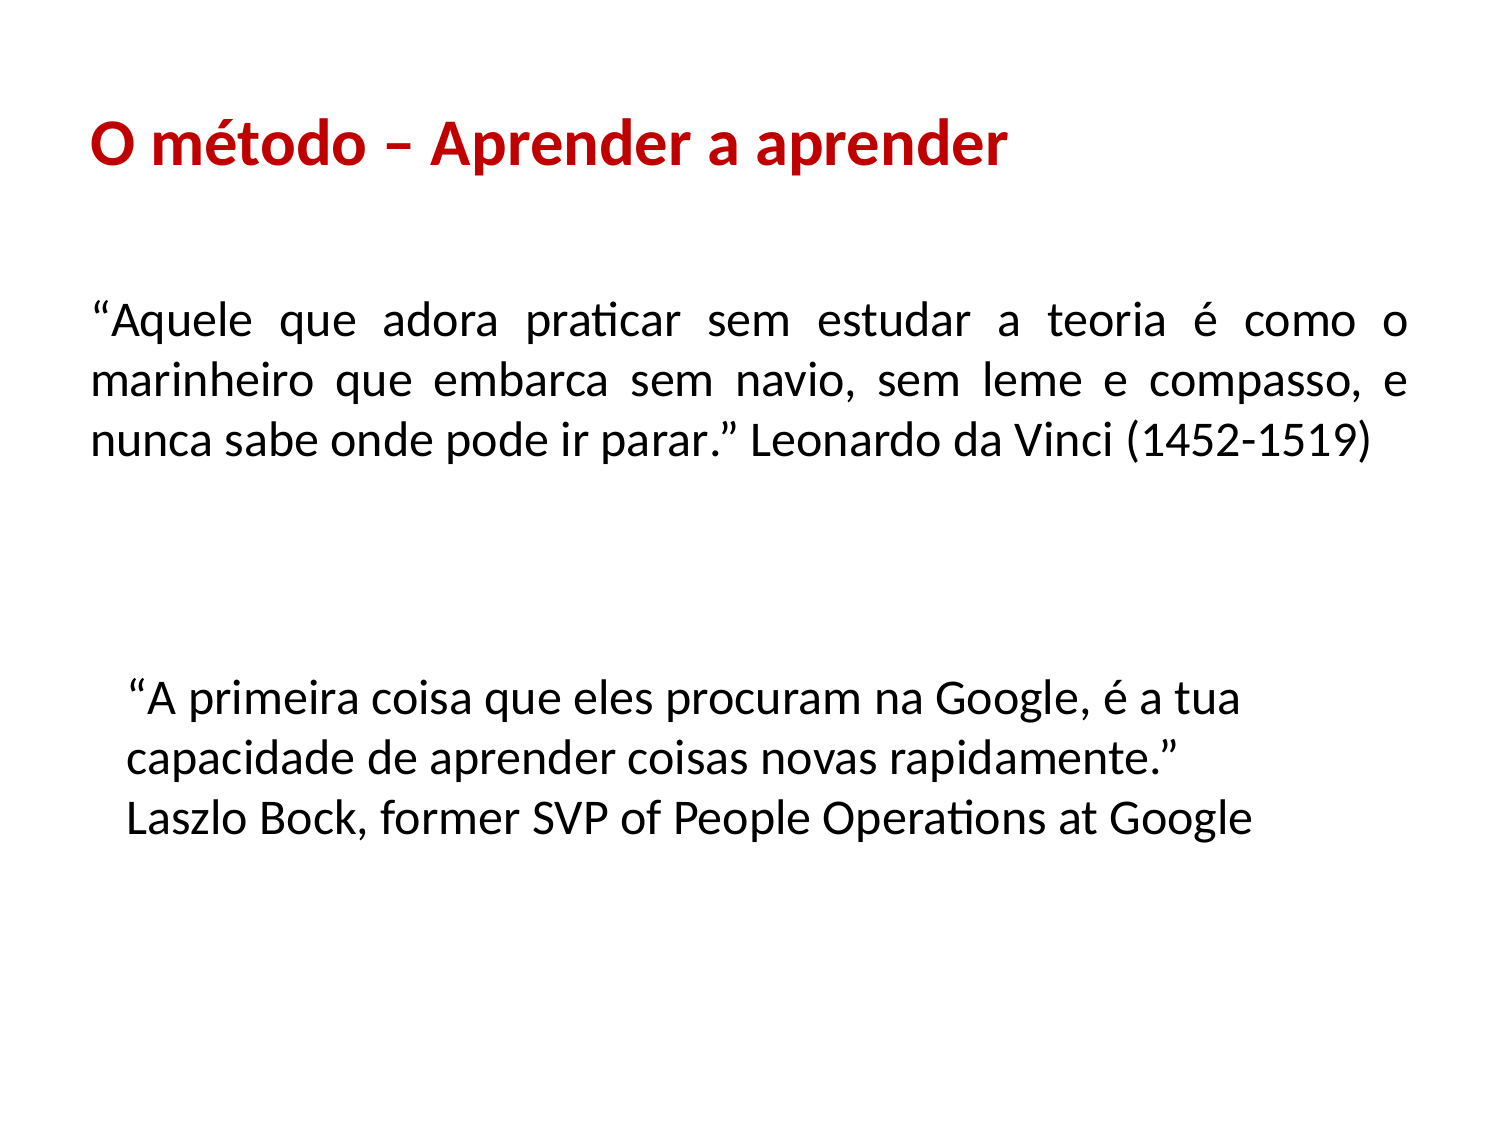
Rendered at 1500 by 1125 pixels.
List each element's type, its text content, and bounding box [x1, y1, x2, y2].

title O método – Aprender a aprender [75, 45, 1425, 233]
list “Aquele que adora praticar sem estudar a teoria é como o marinheiro que embarca sem navio, sem leme e compasso, e nunca sabe onde pode ir parar.” Leonardo da Vinci (1452-1519) [75, 278, 1425, 497]
text_box “A primeira coisa que eles procuram na Google, é a tua capacidade de aprender coisas novas rapidamente.” Laszlo Bock, former SVP of People Operations at Google [112, 656, 1463, 852]
